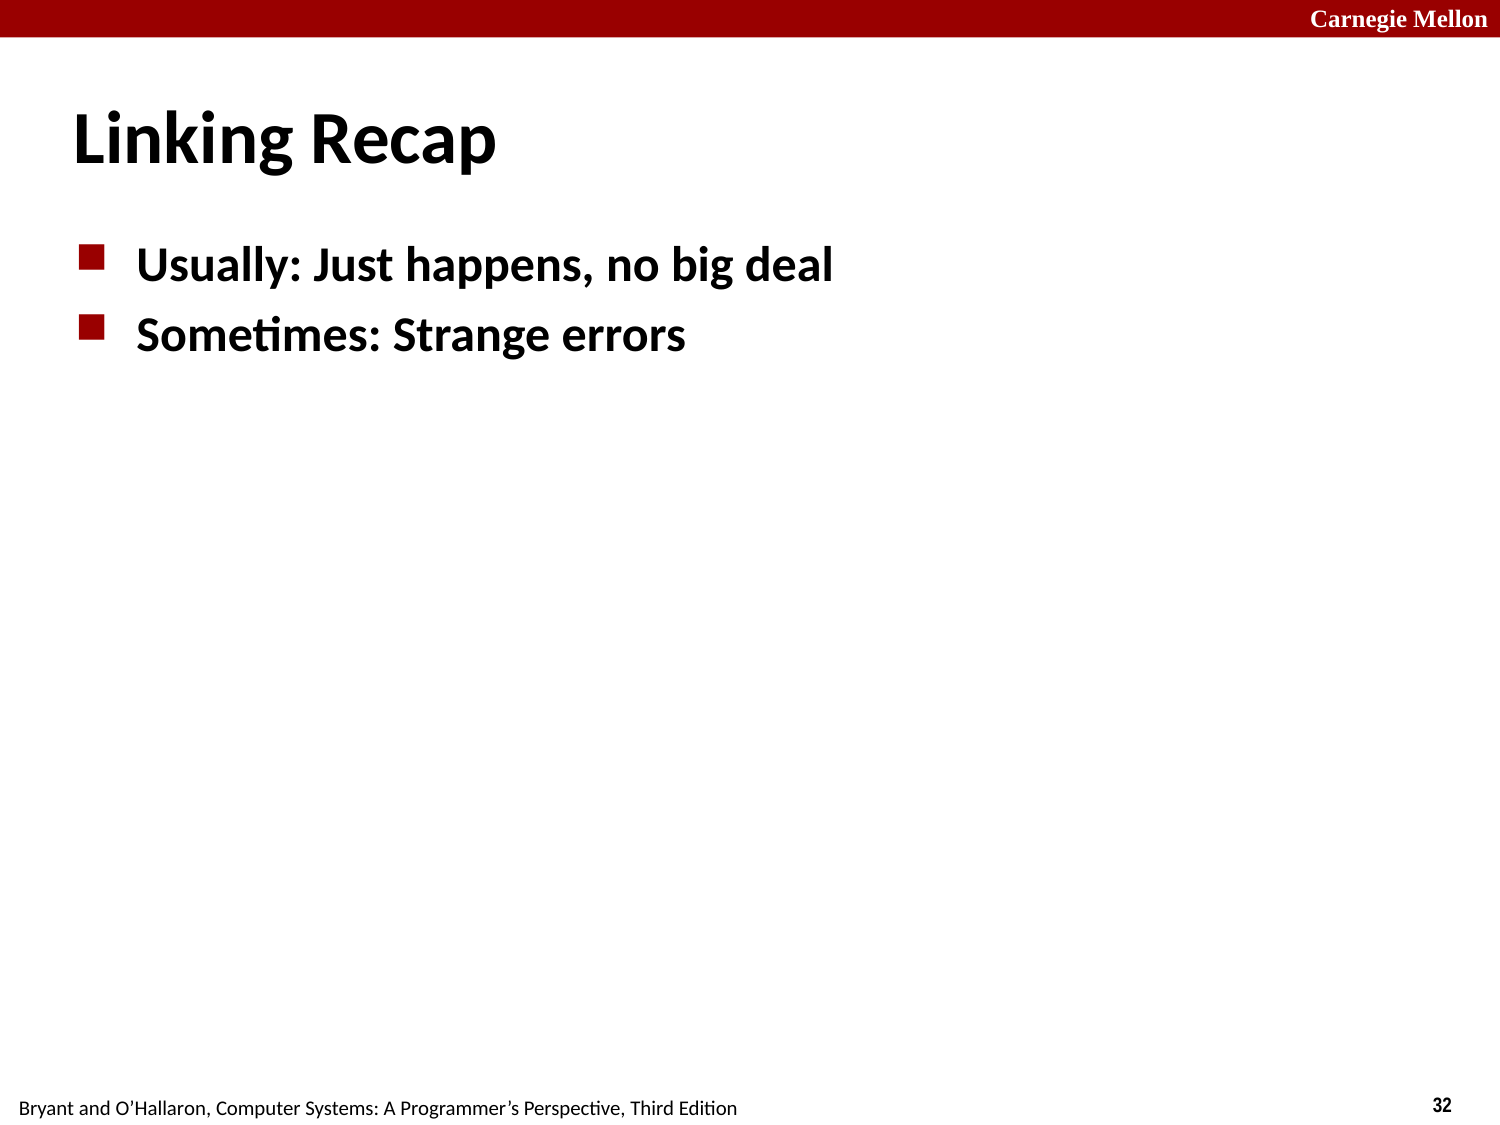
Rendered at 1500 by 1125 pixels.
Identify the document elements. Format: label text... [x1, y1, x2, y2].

title Linking Recap [58, 71, 1305, 197]
list Usually: Just happens, no big deal Sometimes: Strange errors [64, 223, 1361, 1040]
